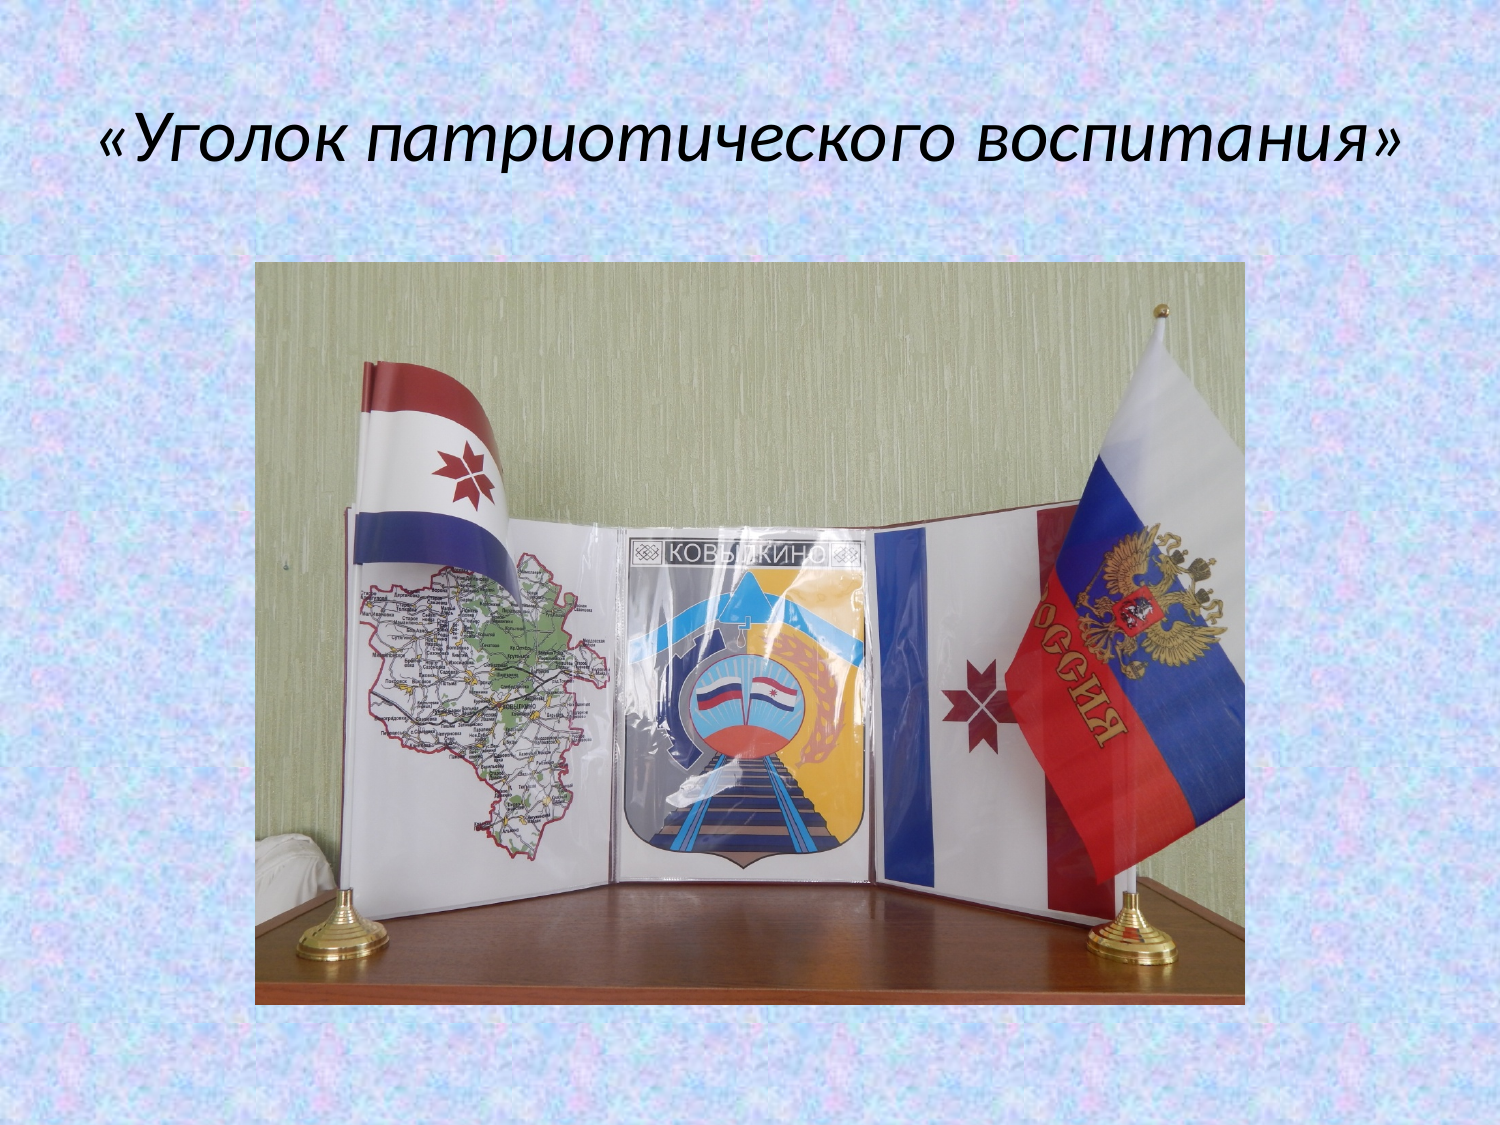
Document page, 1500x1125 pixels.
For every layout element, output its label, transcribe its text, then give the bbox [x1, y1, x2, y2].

title «Уголок патриотического воспитания» [75, 37, 1425, 225]
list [254, 262, 1246, 1006]
picture [0, 0, 1500, 1125]
